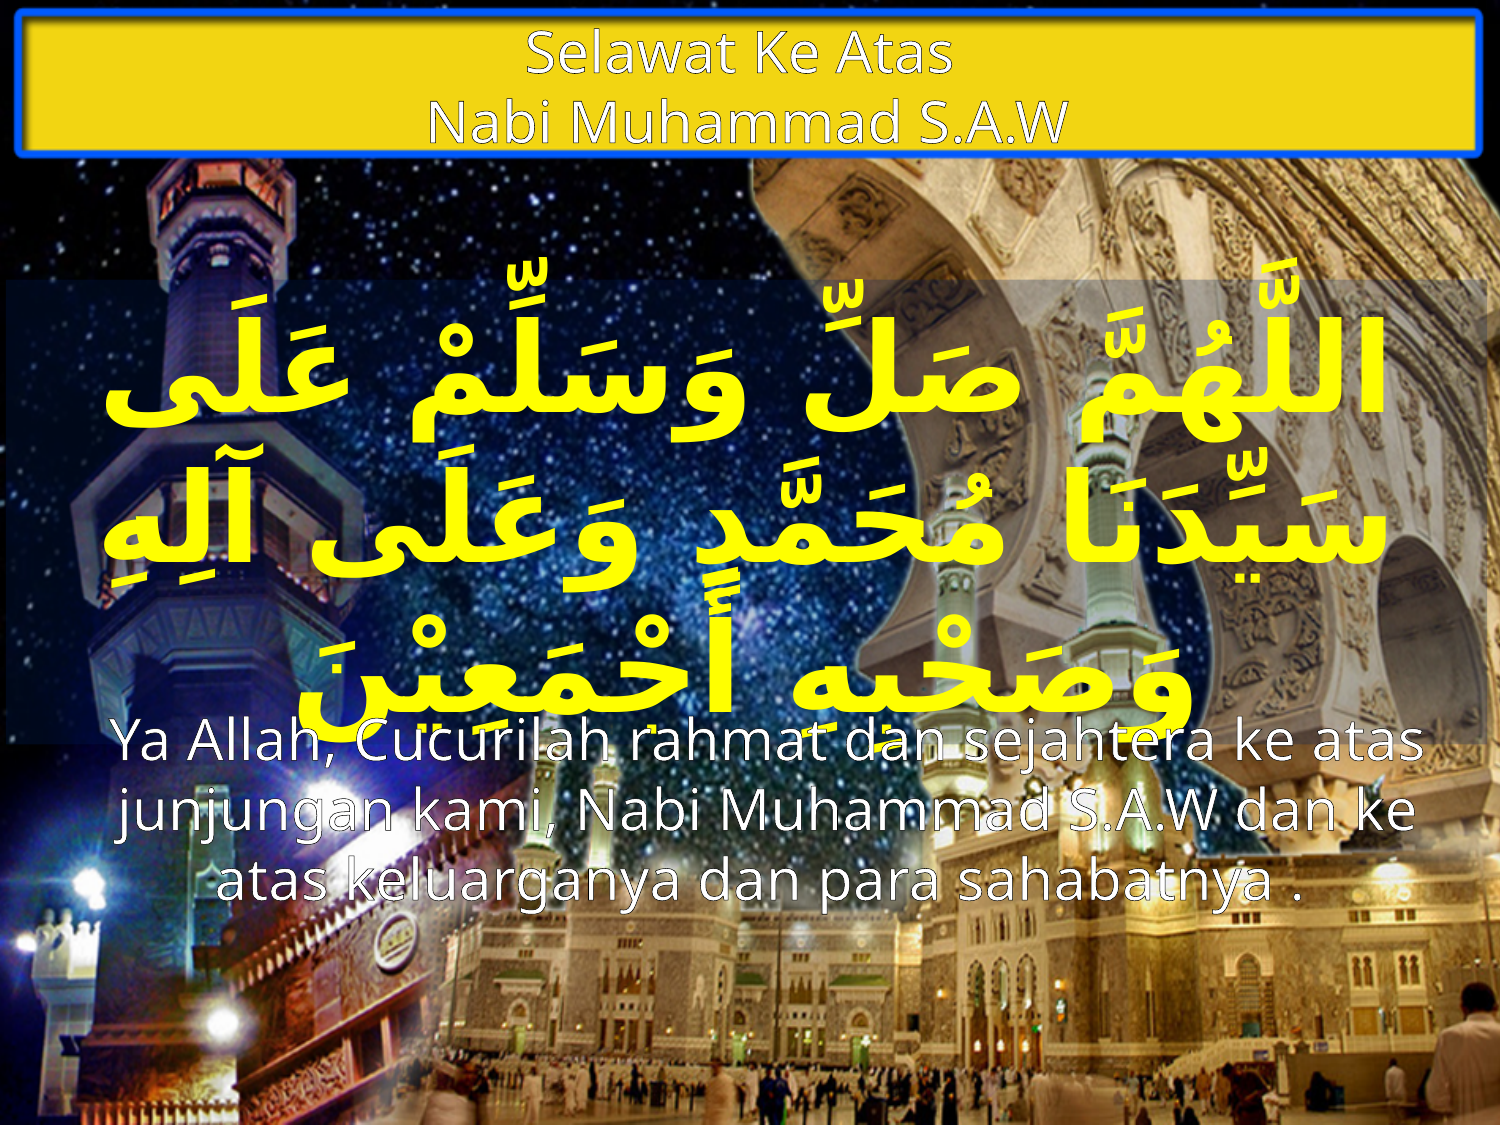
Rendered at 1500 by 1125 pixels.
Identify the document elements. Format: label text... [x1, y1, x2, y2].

text_box اللَّهُمَّ صَلِّ وَسَلِّمْ عَلَى سَيِّدَنَا مُحَمَّدٍ وَعَلَى آلِهِ وَصَحْبِهِ أَجْمَعِيْنَ [5, 279, 1488, 745]
picture [0, 0, 1500, 1125]
text_box Selawat Ke Atas Nabi Muhammad S.A.W [17, 7, 1477, 162]
text_box Ya Allah, Cucurilah rahmat dan sejahtera ke atas junjungan kami, Nabi Muhammad S.A.W dan ke atas keluarganya dan para sahabatnya . [87, 694, 1447, 920]
